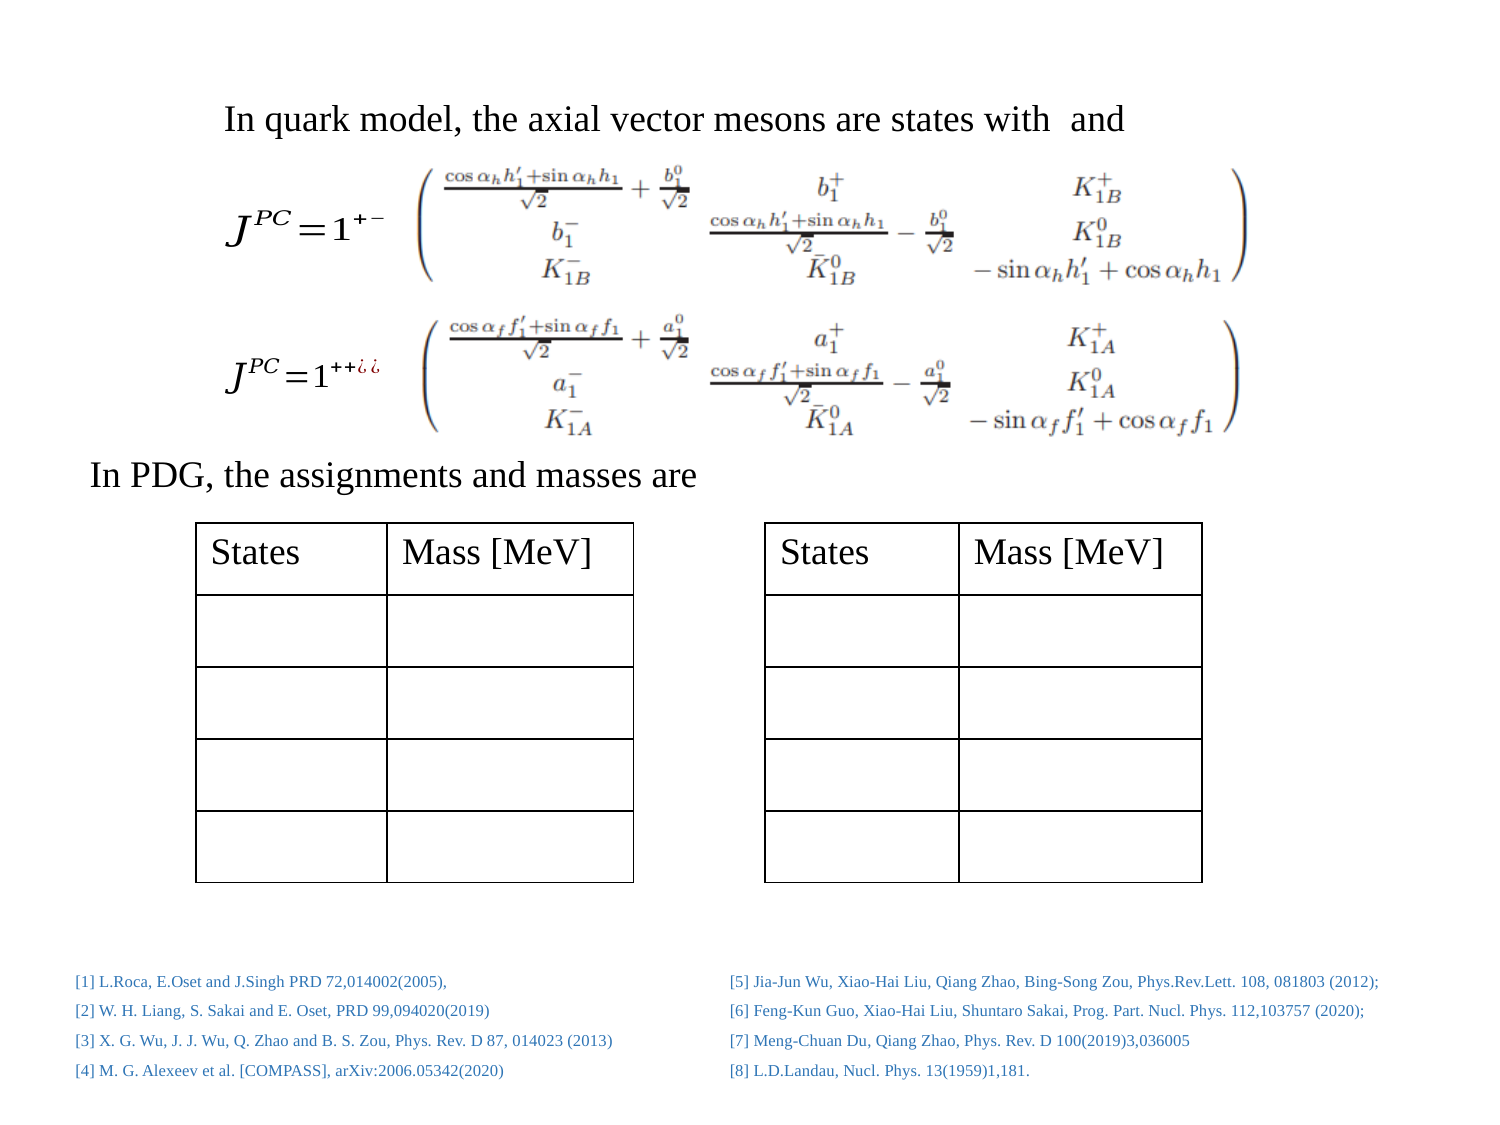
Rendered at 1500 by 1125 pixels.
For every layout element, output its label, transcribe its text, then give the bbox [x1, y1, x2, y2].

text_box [221, 160, 1251, 444]
text_box [1] L.Roca, E.Oset and J.Singh PRD 72,014002(2005), [2] W. H. Liang, S. Sakai and E. Oset, PRD 99,094020(2019) [3] X. G. Wu, J. J. Wu, Q. Zhao and B. S. Zou, Phys. Rev. D 87, 014023 (2013) [4] M. G. Alexeev et al. [COMPASS], arXiv:2006.05342(2020) [60, 952, 811, 1125]
text_box [5] Jia-Jun Wu, Xiao-Hai Liu, Qiang Zhao, Bing-Song Zou, Phys.Rev.Lett. 108, 081803 (2012); [6] Feng-Kun Guo, Xiao-Hai Liu, Shuntaro Sakai, Prog. Part. Nucl. Phys. 112,103757 (2020); [7] Meng-Chuan Du, Qiang Zhao, Phys. Rev. D 100(2019)3,036005 [8] L.D.Landau, Nucl. Phys. 13(1959)1,181. [715, 952, 1466, 1115]
text_box In PDG, the assignments and masses are [74, 442, 714, 502]
